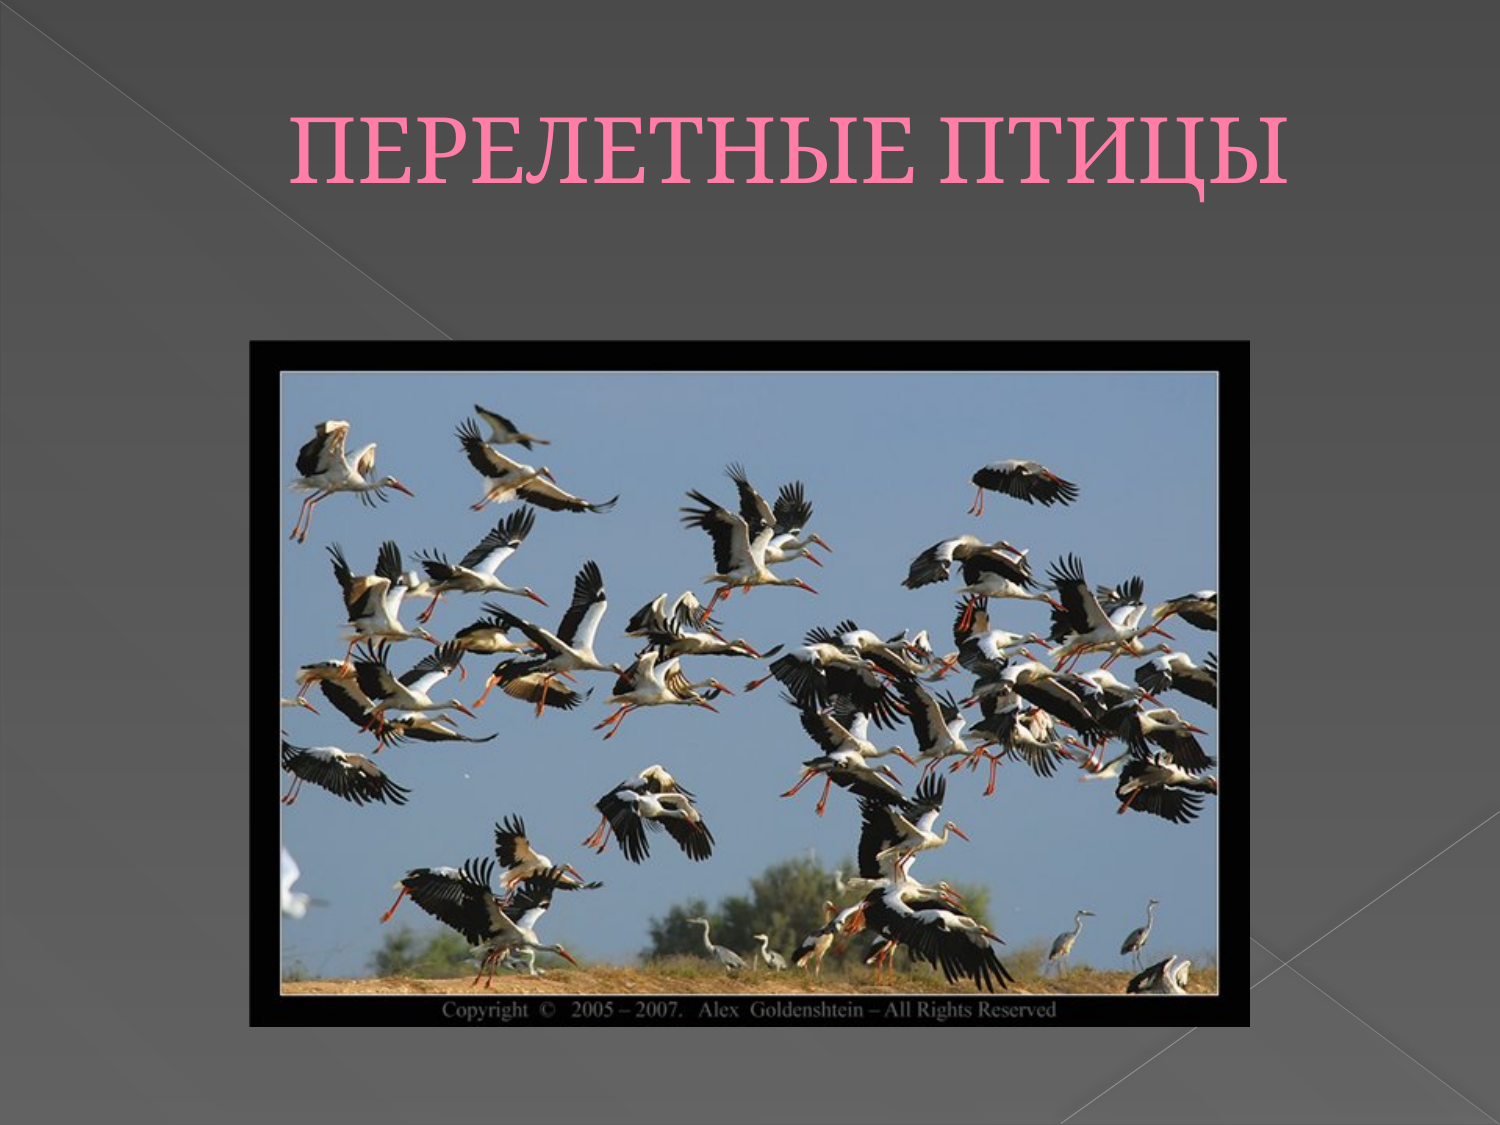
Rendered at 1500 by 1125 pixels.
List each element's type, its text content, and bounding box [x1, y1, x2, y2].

title ПЕРЕЛЕТНЫЕ ПТИЦЫ [75, 58, 1425, 235]
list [249, 340, 1251, 1027]
